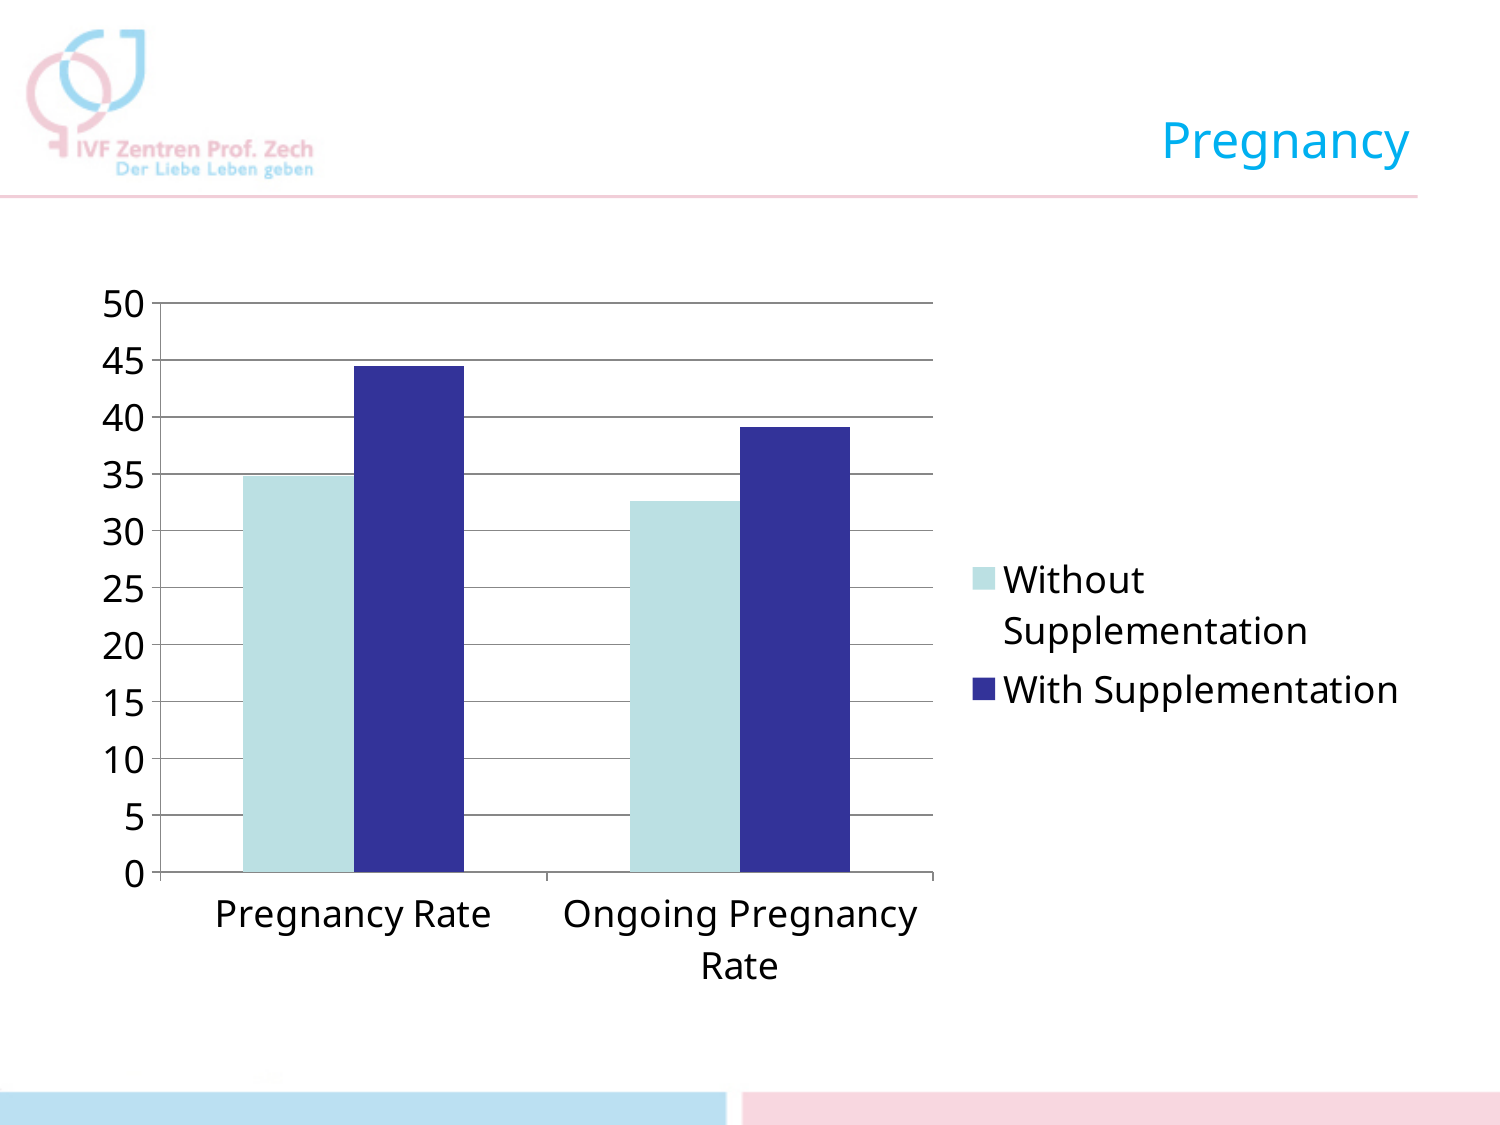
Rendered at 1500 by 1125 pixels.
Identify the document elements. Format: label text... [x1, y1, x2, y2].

title Pregnancy [75, 45, 1425, 233]
picture [0, 0, 1500, 1125]
chart [74, 262, 1426, 1006]
